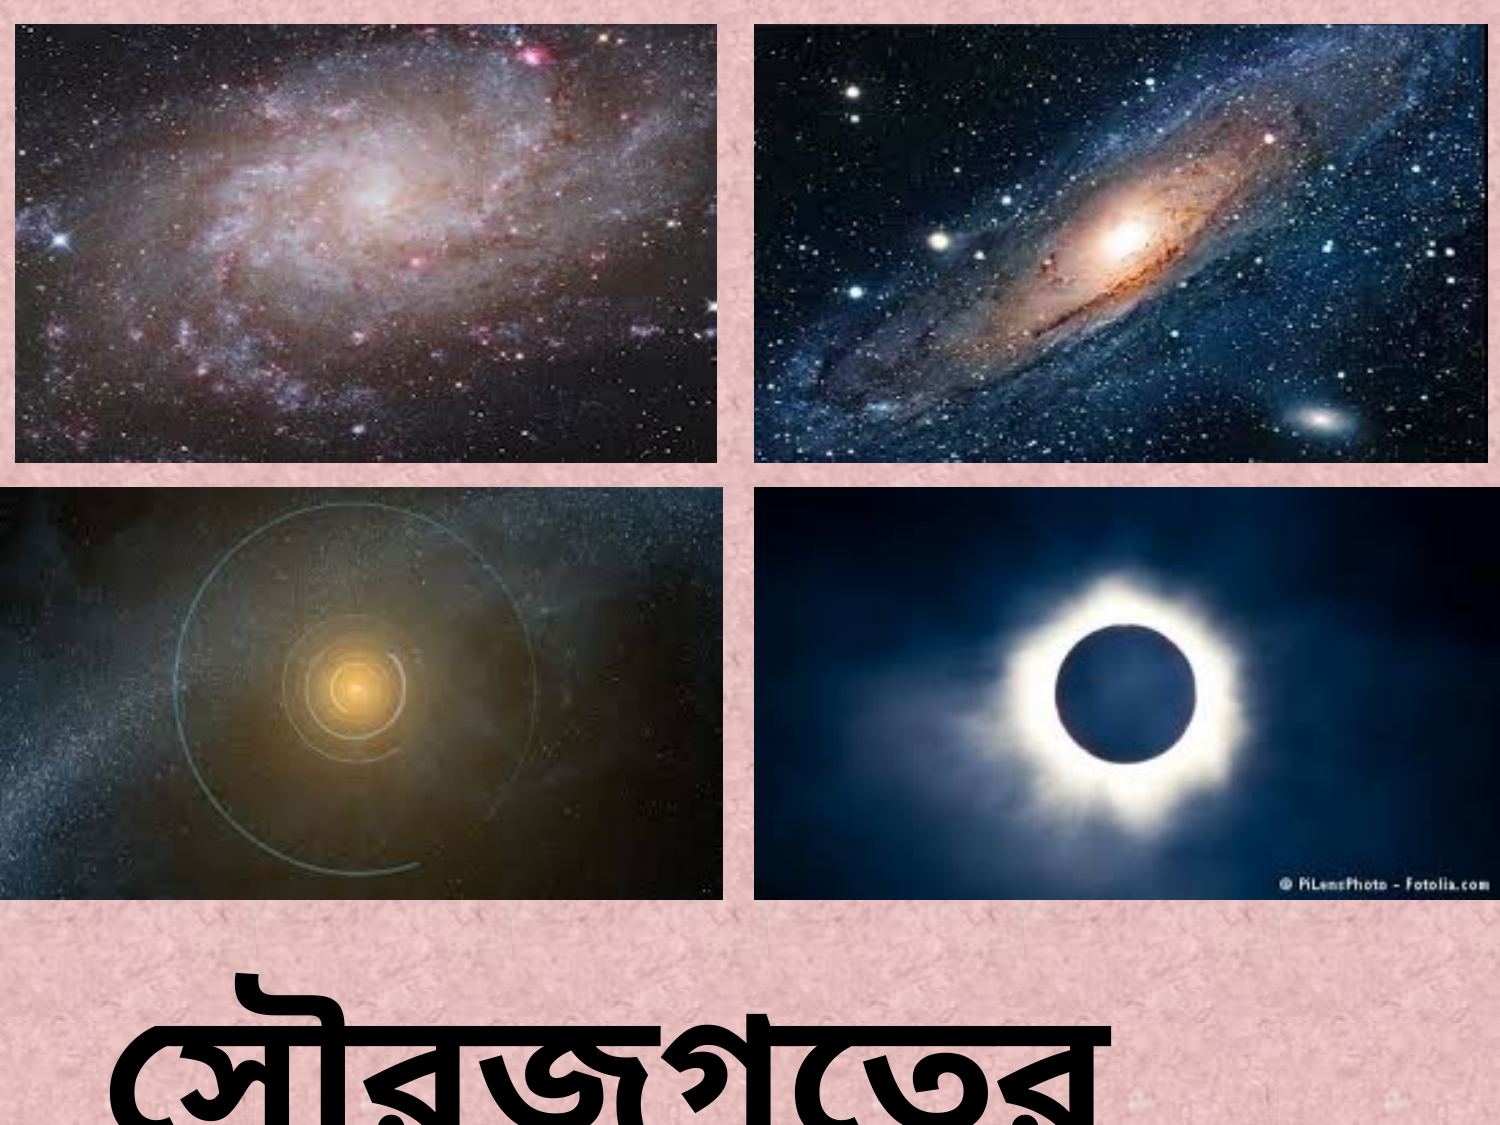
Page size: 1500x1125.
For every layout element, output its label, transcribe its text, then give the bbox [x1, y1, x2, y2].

picture [0, 0, 1500, 1125]
text_box সৌরজগতের ছবি [87, 949, 1450, 1125]
